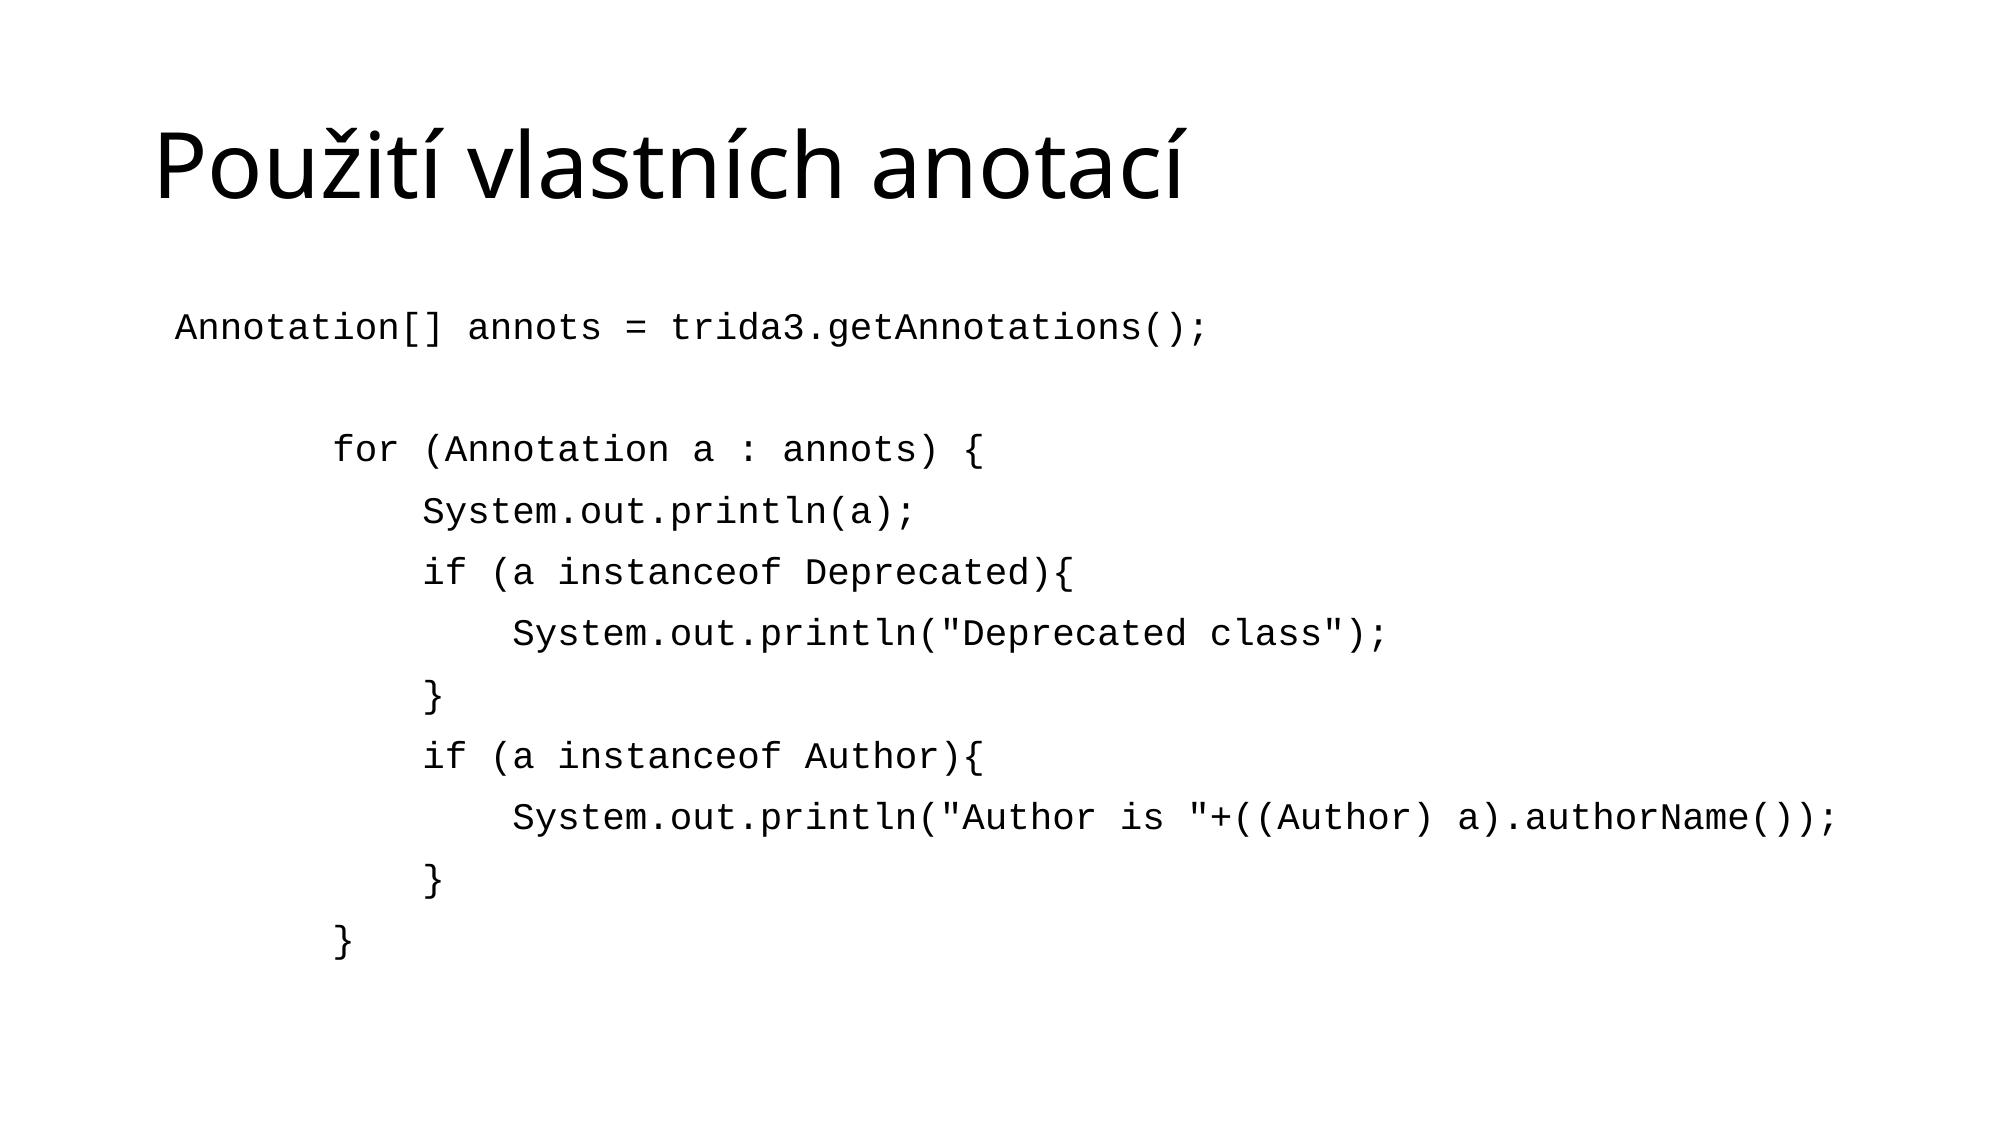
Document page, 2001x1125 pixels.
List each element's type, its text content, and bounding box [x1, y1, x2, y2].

list Annotation[] annots = trida3.getAnnotations(); for (Annotation a : annots) { System.out.println(a); if (a instanceof Deprecated){ System.out.println("Deprecated class"); } if (a instanceof Author){ System.out.println("Author is "+((Author) a).authorName()); } } [137, 299, 1863, 1014]
title Použití vlastních anotací [137, 59, 1863, 278]
